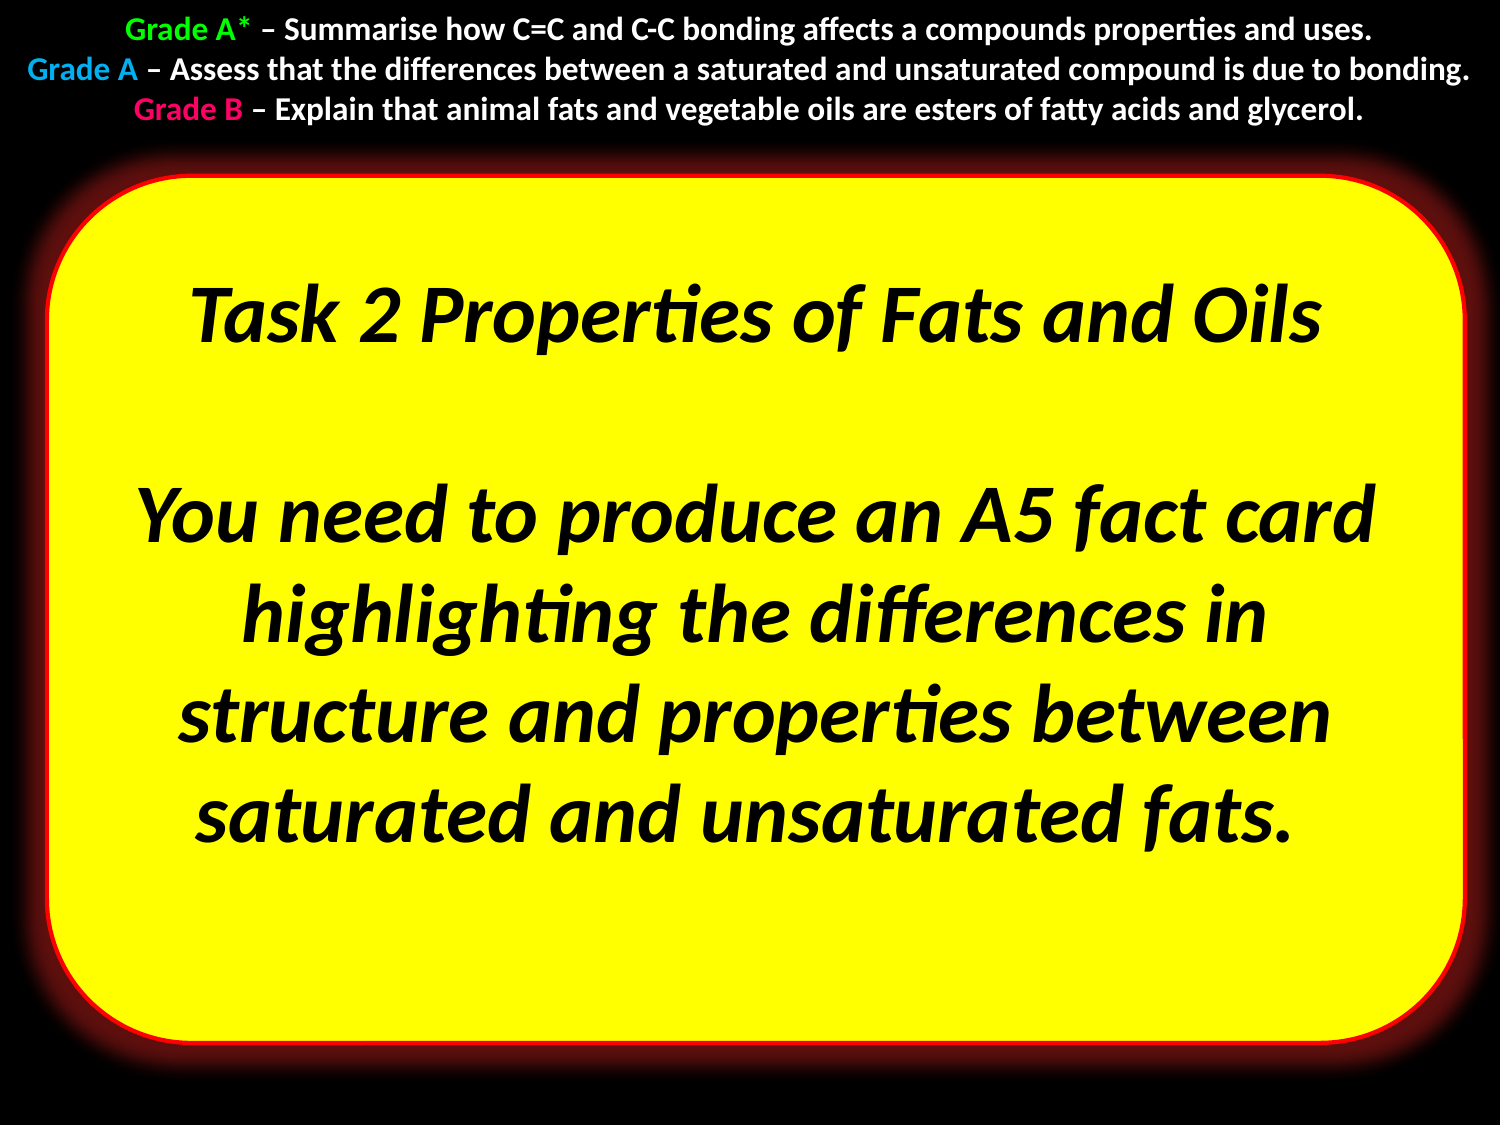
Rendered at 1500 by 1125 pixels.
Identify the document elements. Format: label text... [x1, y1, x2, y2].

text_box Task 2 Properties of Fats and Oils You need to produce an A5 fact card highlighting the differences in structure and properties between saturated and unsaturated fats. [44, 173, 1467, 1046]
text_box Grade A* – Summarise how C=C and C-C bonding affects a compounds properties and uses. Grade A – Assess that the differences between a saturated and unsaturated compound is due to bonding. Grade B – Explain that animal fats and vegetable oils are esters of fatty acids and glycerol. [0, 0, 1500, 135]
